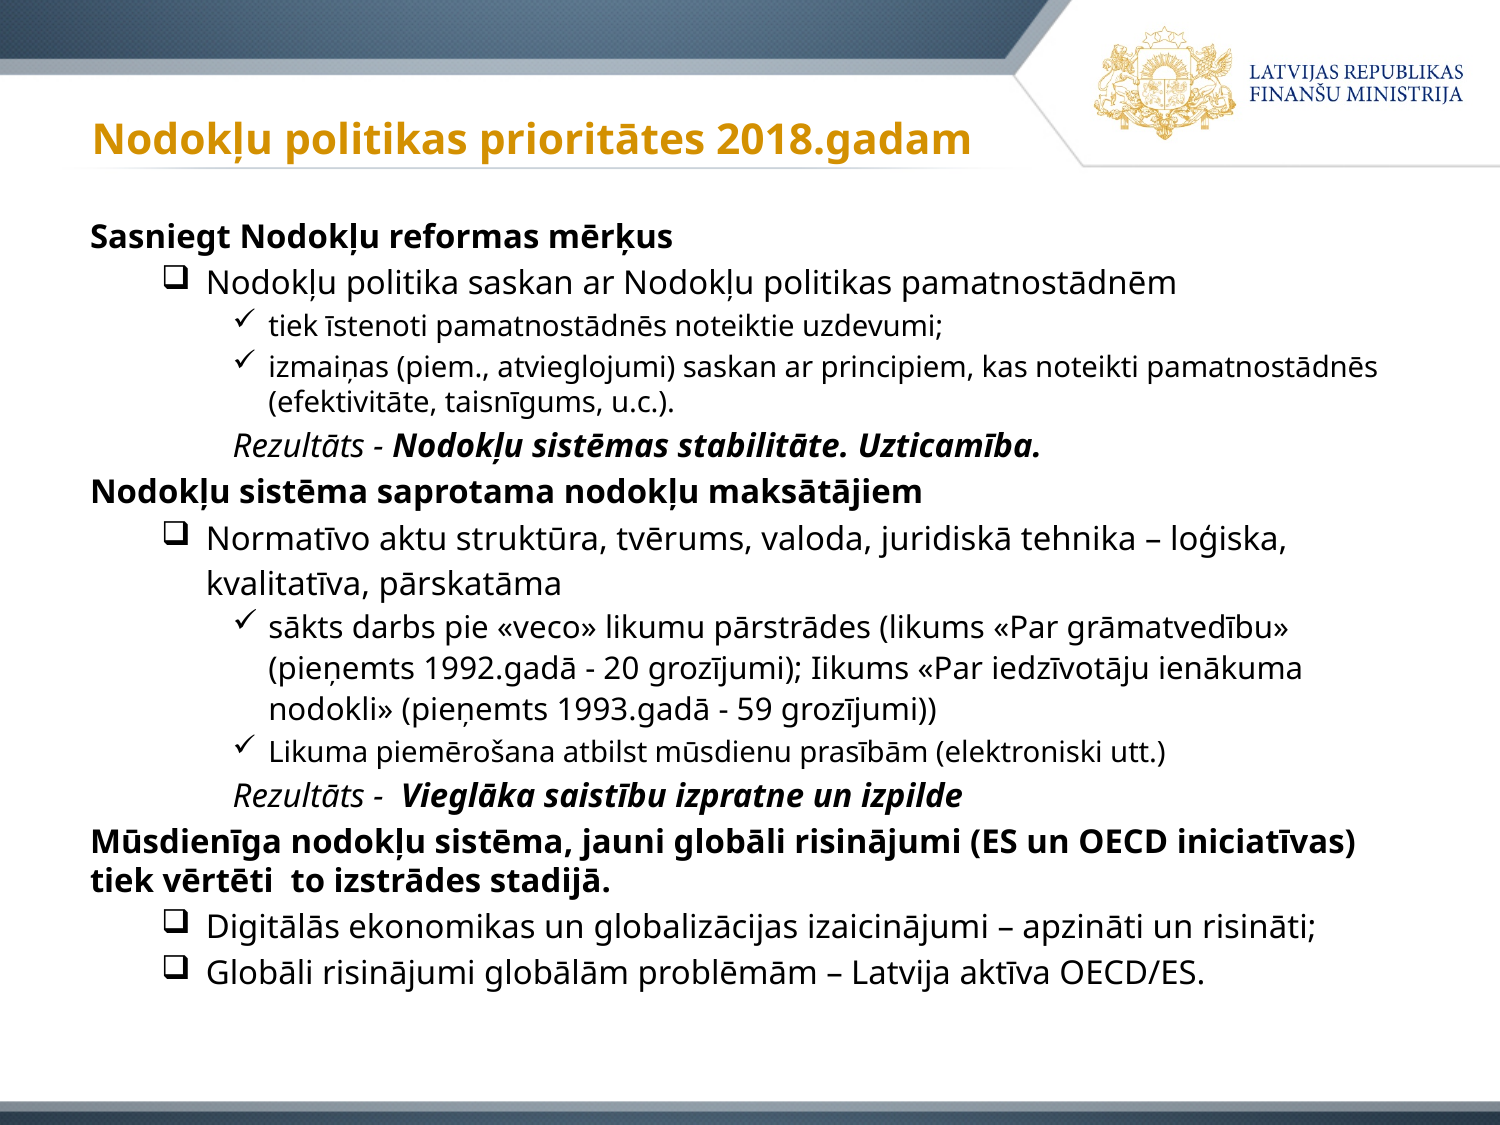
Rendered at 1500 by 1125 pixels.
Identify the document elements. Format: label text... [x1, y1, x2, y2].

title Nodokļu politikas prioritātes 2018.gadam [76, 101, 1010, 173]
list Sasniegt Nodokļu reformas mērķus Nodokļu politika saskan ar Nodokļu politikas pamatnostādnēm tiek īstenoti pamatnostādnēs noteiktie uzdevumi; izmaiņas (piem., atvieglojumi) saskan ar principiem, kas noteikti pamatnostādnēs (efektivitāte, taisnīgums, u.c.). Rezultāts - Nodokļu sistēmas stabilitāte. Uzticamība. Nodokļu sistēma saprotama nodokļu maksātājiem Normatīvo aktu struktūra, tvērums, valoda, juridiskā tehnika – loģiska, kvalitatīva, pārskatāma sākts darbs pie «veco» likumu pārstrādes (likums «Par grāmatvedību» (pieņemts 1992.gadā - 20 grozījumi); Iikums «Par iedzīvotāju ienākuma nodokli» (pieņemts 1993.gadā - 59 grozījumi)) Likuma piemērošana atbilst mūsdienu prasībām (elektroniski utt.) Rezultāts - Vieglāka saistību izpratne un izpilde Mūsdienīga nodokļu sistēma, jauni globāli risinājumi (ES un OECD iniciatīvas) tiek vērtēti to izstrādes stadijā. Digitālās ekonomikas un globalizācijas izaicinājumi – apzināti un risināti; Globāli risinājumi globālām problēmām – Latvija aktīva OECD/ES. [75, 208, 1425, 1005]
picture [0, 0, 1500, 1125]
